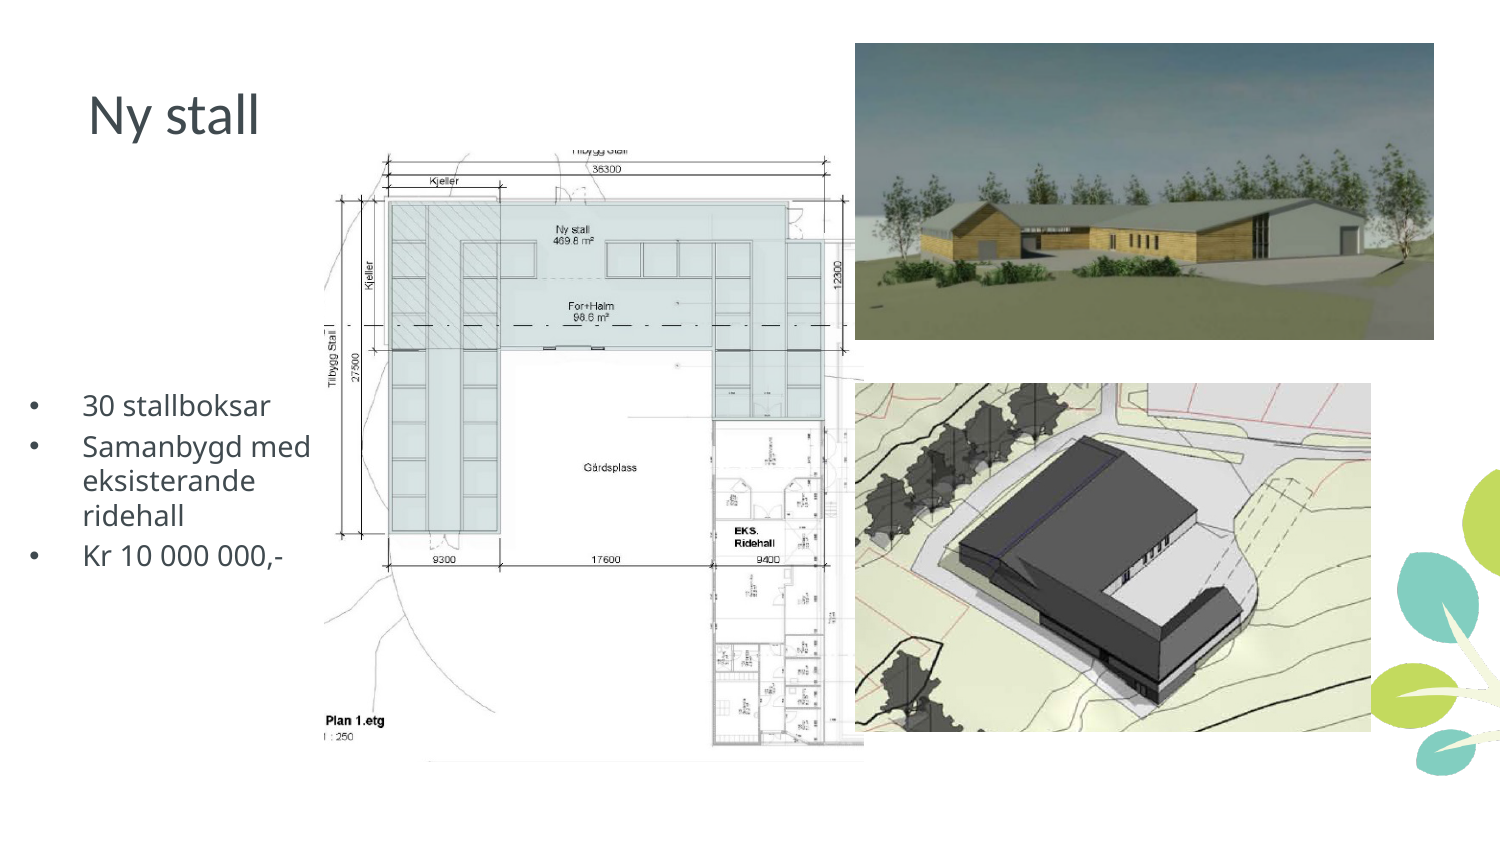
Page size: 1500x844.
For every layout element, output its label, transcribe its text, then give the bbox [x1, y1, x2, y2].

list 30 stallboksar Samanbygd med eksisterande ridehall Kr 10 000 000,- [29, 387, 319, 576]
title Ny stall [88, 75, 850, 162]
picture [324, 43, 1434, 763]
